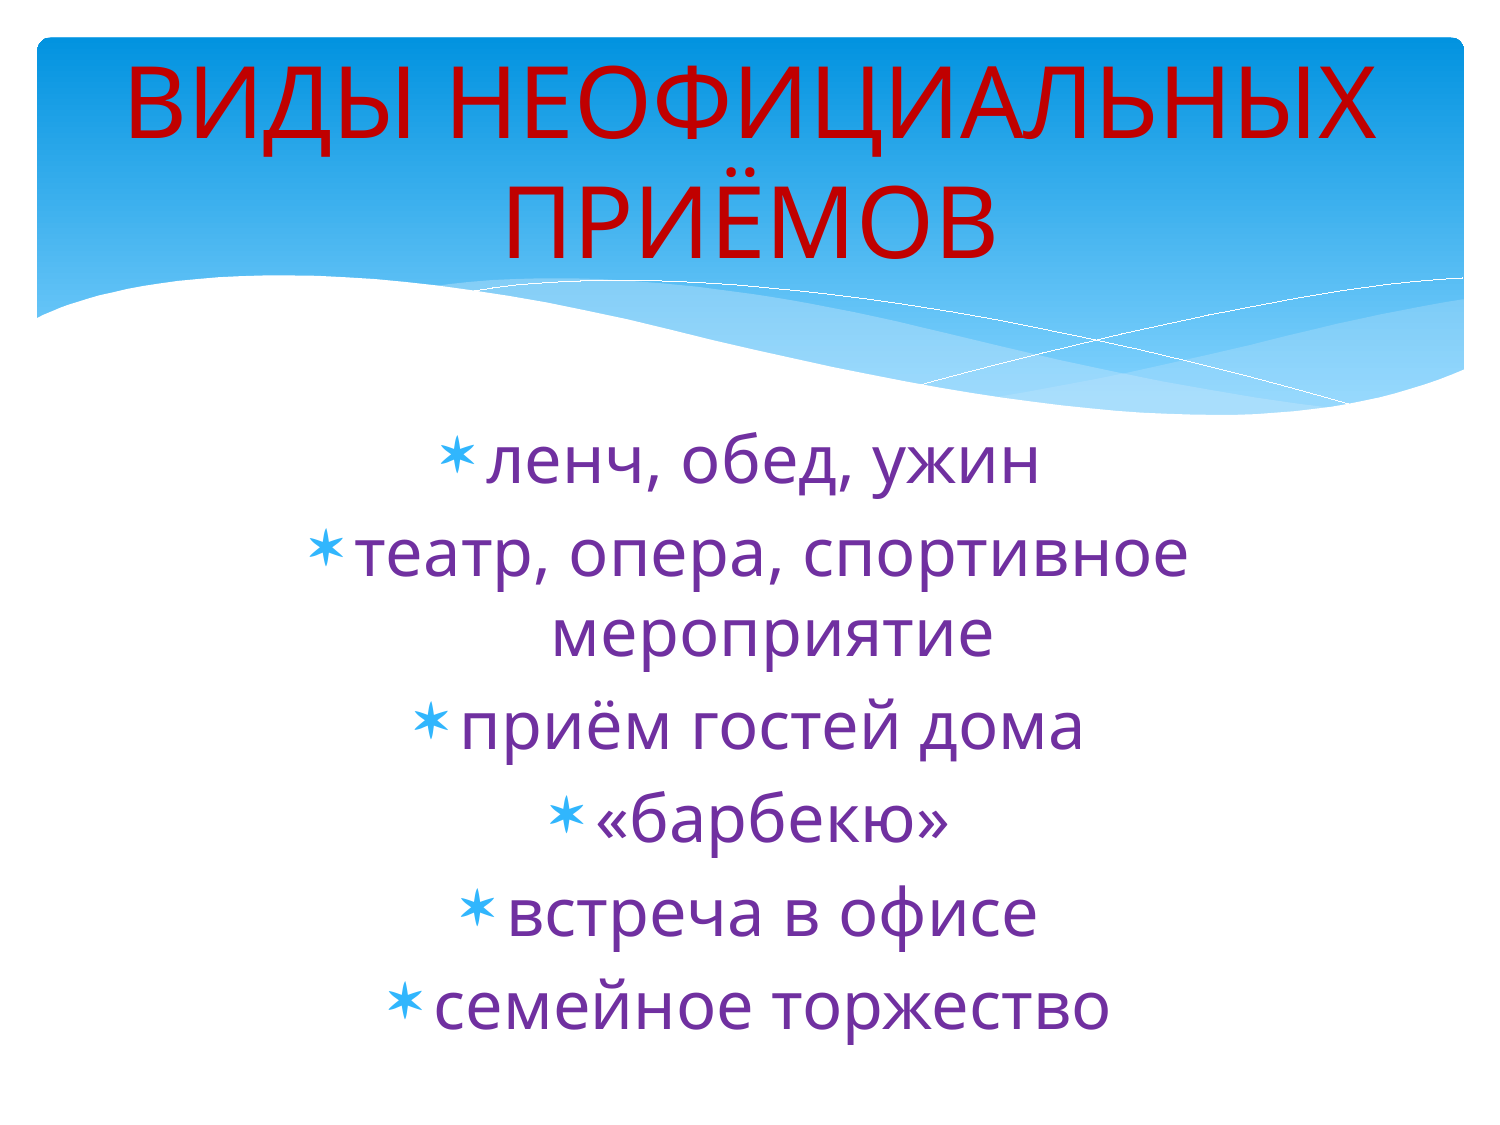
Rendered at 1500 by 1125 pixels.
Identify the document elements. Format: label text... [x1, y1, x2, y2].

title ВИДЫ НЕОФИЦИАЛЬНЫХ ПРИЁМОВ [75, 55, 1425, 261]
list ленч, обед, ужин театр, опера, спортивное мероприятие приём гостей дома «барбекю» встреча в офисе семейное торжество [143, 408, 1359, 1005]
